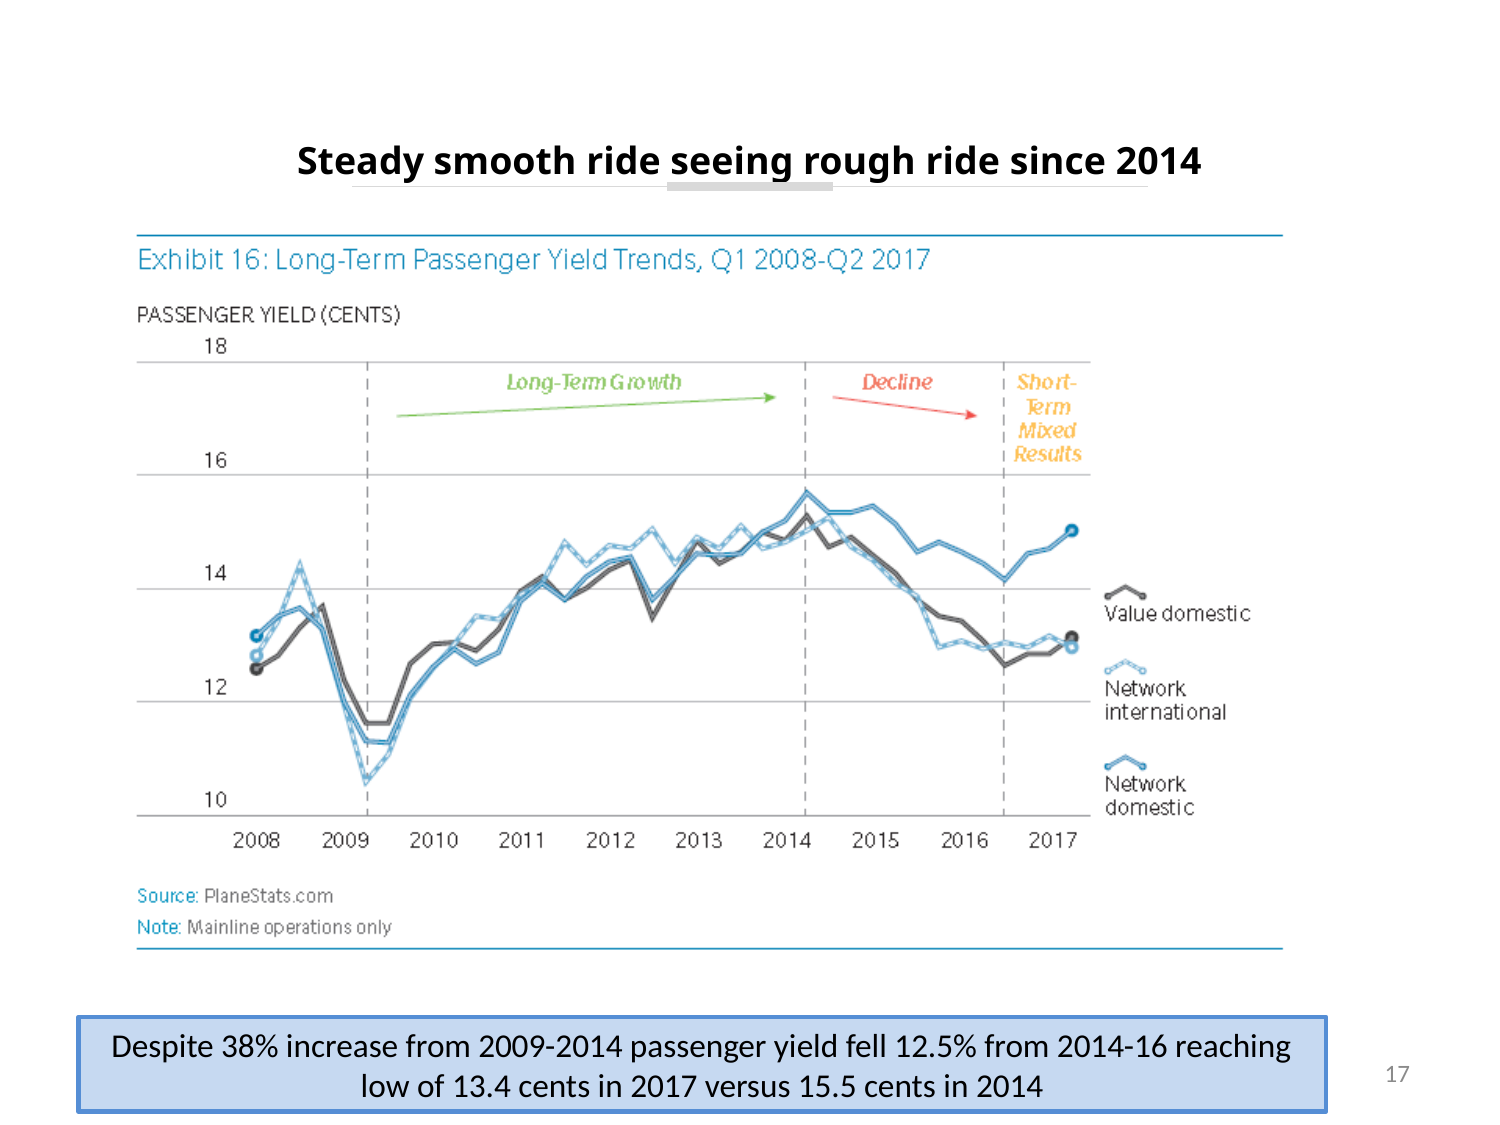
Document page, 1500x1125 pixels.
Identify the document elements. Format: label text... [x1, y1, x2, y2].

picture [123, 209, 1377, 967]
text_box Despite 38% increase from 2009-2014 passenger yield fell 12.5% from 2014-16 reaching low of 13.4 cents in 2017 versus 15.5 cents in 2014 [78, 1017, 1326, 1112]
slide_number 17 [1326, 1042, 1425, 1103]
text_box Steady smooth ride seeing rough ride since 2014 [0, 89, 1500, 185]
